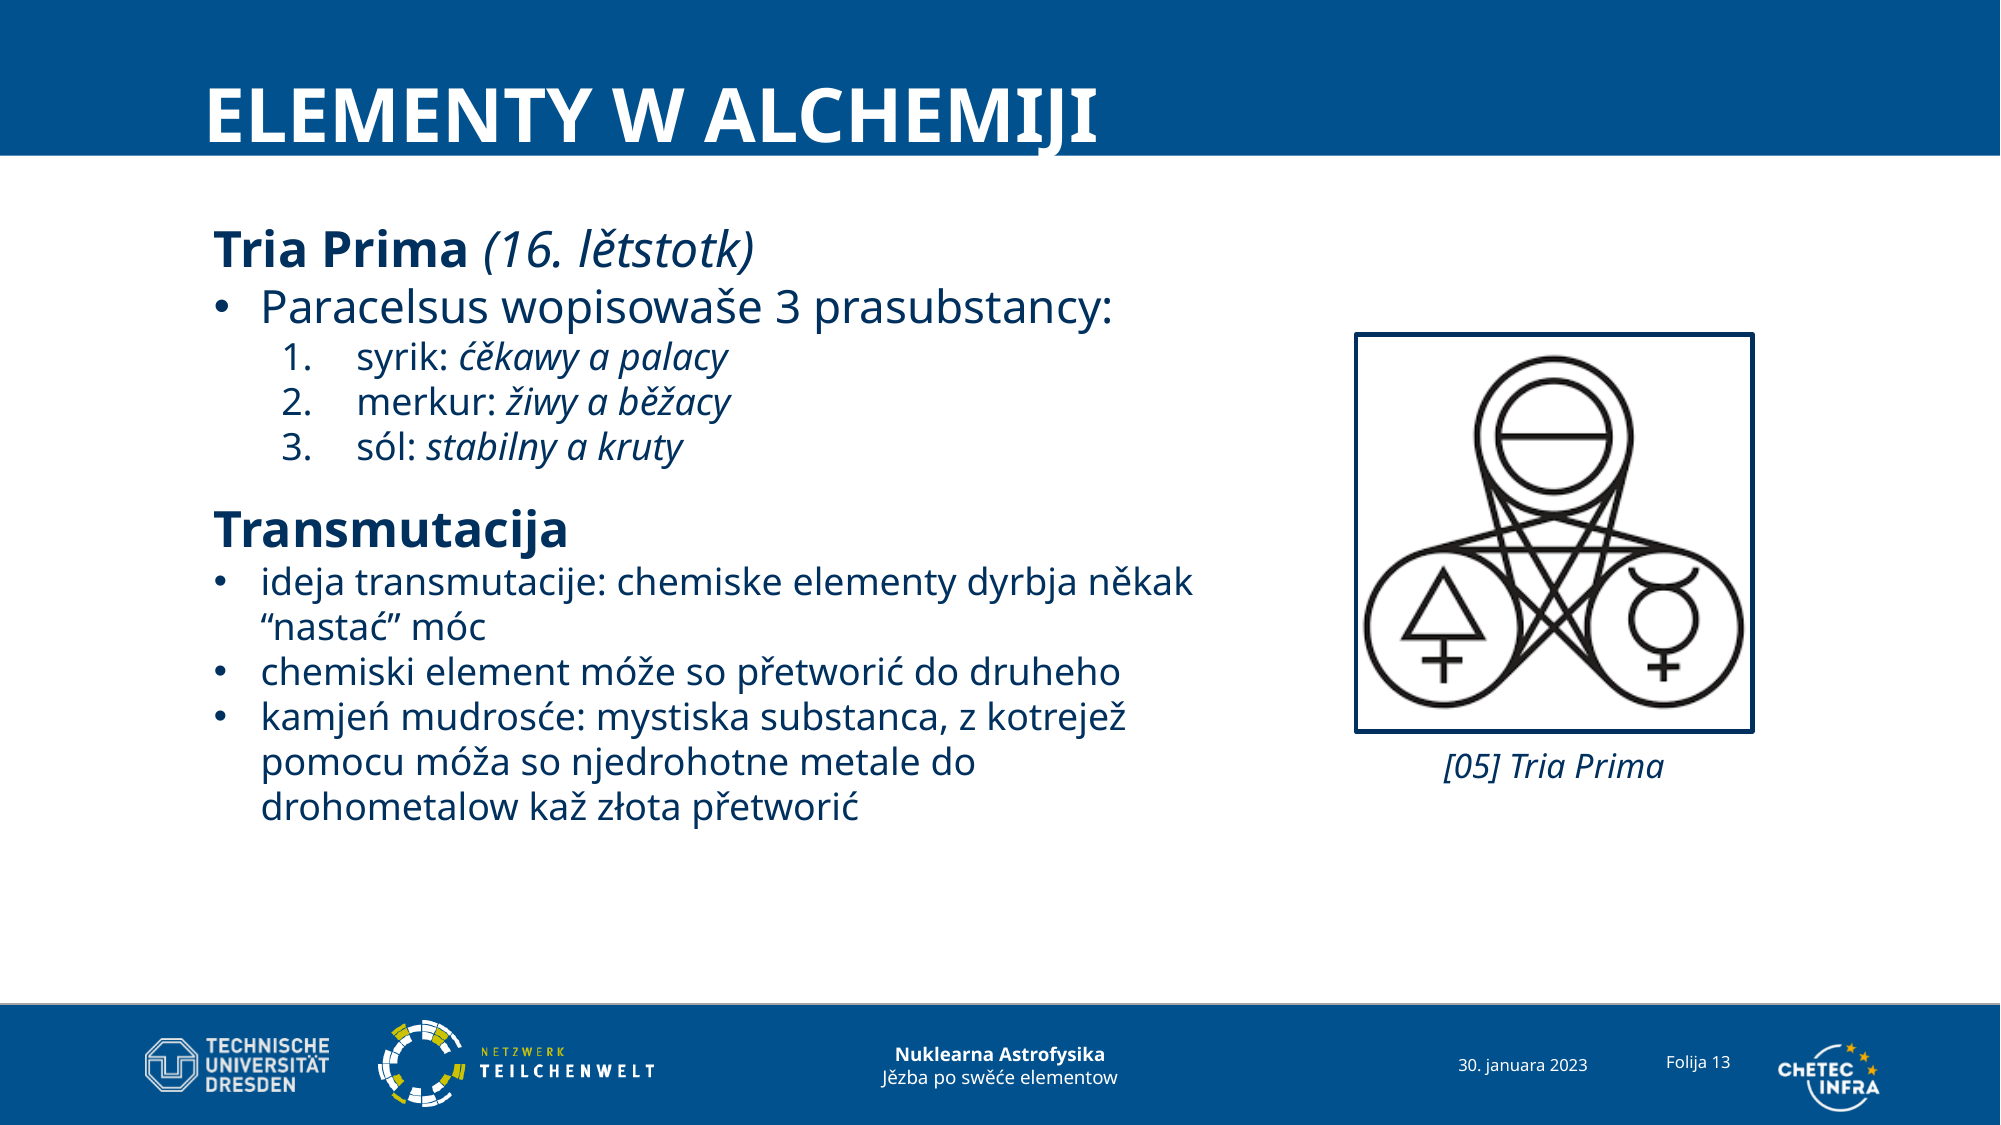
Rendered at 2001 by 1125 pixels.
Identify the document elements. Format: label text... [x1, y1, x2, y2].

picture [1778, 1033, 1880, 1121]
text_box Tria Prima (16. lětstotk) Paracelsus wopisowaše 3 prasubstancy: syrik: ćěkawy a palacy merkur: žiwy a běžacy sól: stabilny a kruty Transmutacija ideja transmutacije: chemiske elementy dyrbja někak “nastać” móc chemiski element móže so přetworić do druheho kamjeń mudrosće: mystiska substanca, z kotrejež pomocu móža so njedrohotne metale do drohometalow kaž złota přetworić [198, 210, 1212, 836]
picture [1358, 336, 1751, 729]
picture [378, 1020, 654, 1107]
text_box [05] Tria Prima [1358, 737, 1751, 793]
title Elementy w Alchemiji [203, 56, 1880, 169]
